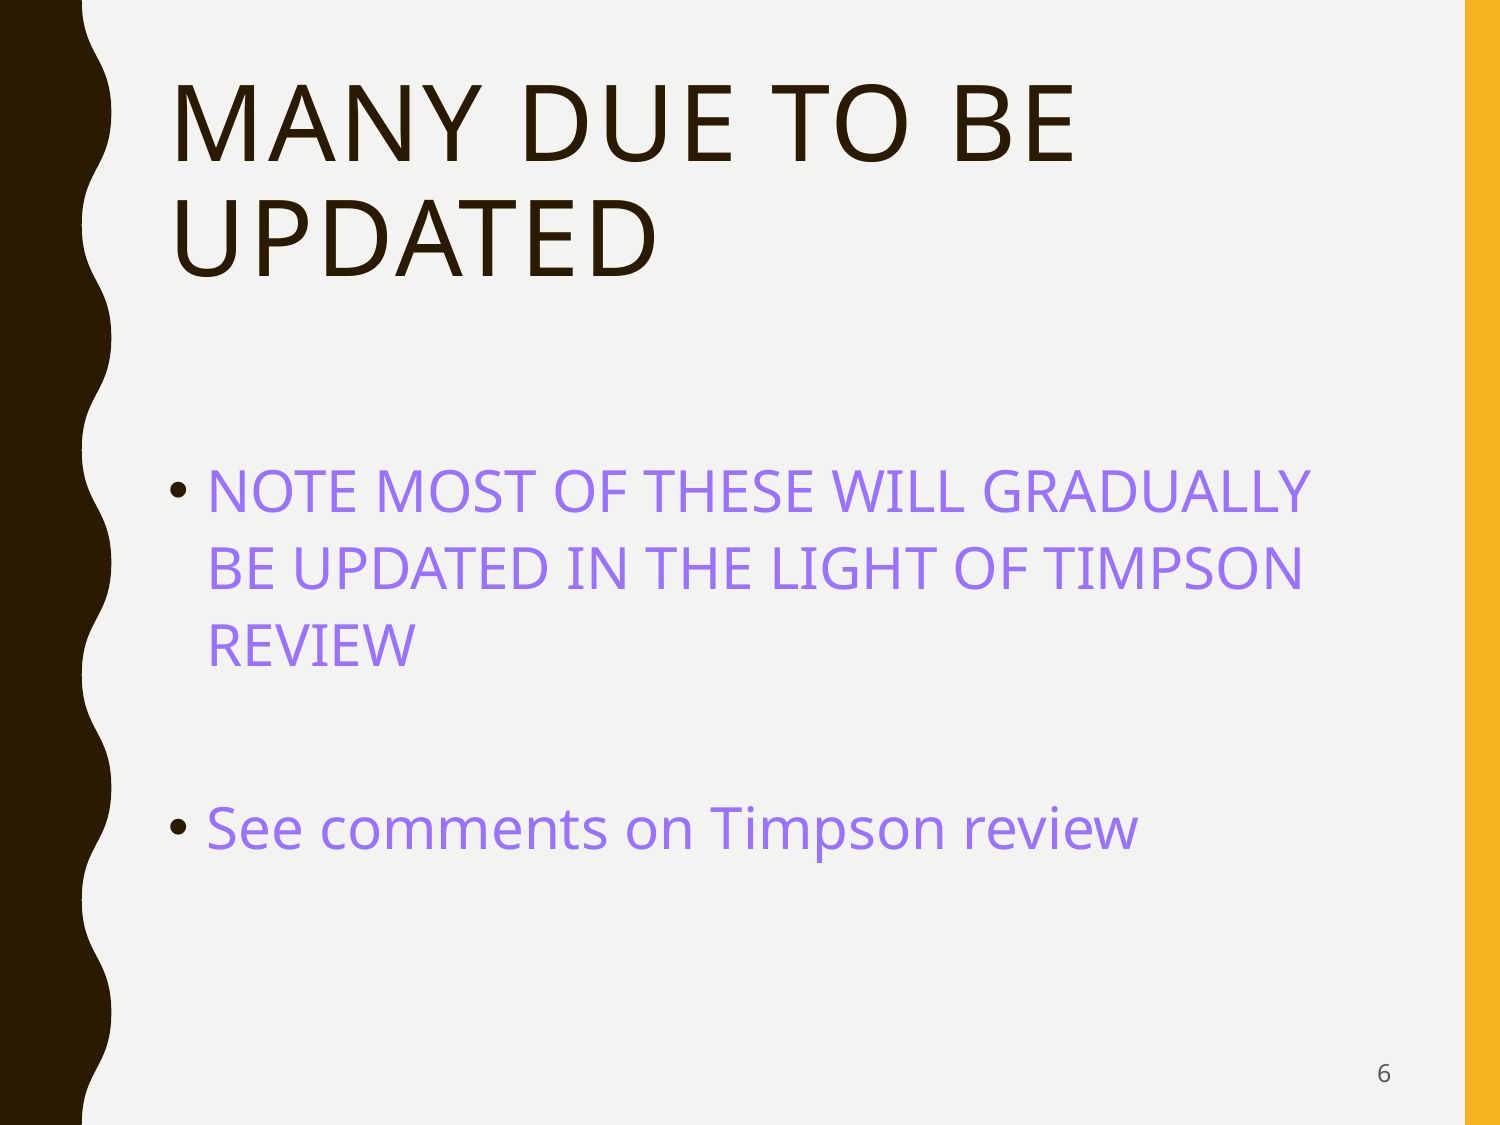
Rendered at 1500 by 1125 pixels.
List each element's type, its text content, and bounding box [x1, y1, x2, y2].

title Many due to be updated [154, 62, 1407, 308]
list NOTE MOST OF THESE WILL GRADUALLY BE UPDATED IN THE LIGHT OF TIMPSON REVIEW See comments on Timpson review [154, 375, 1407, 965]
slide_number 6 [1059, 1045, 1407, 1103]
